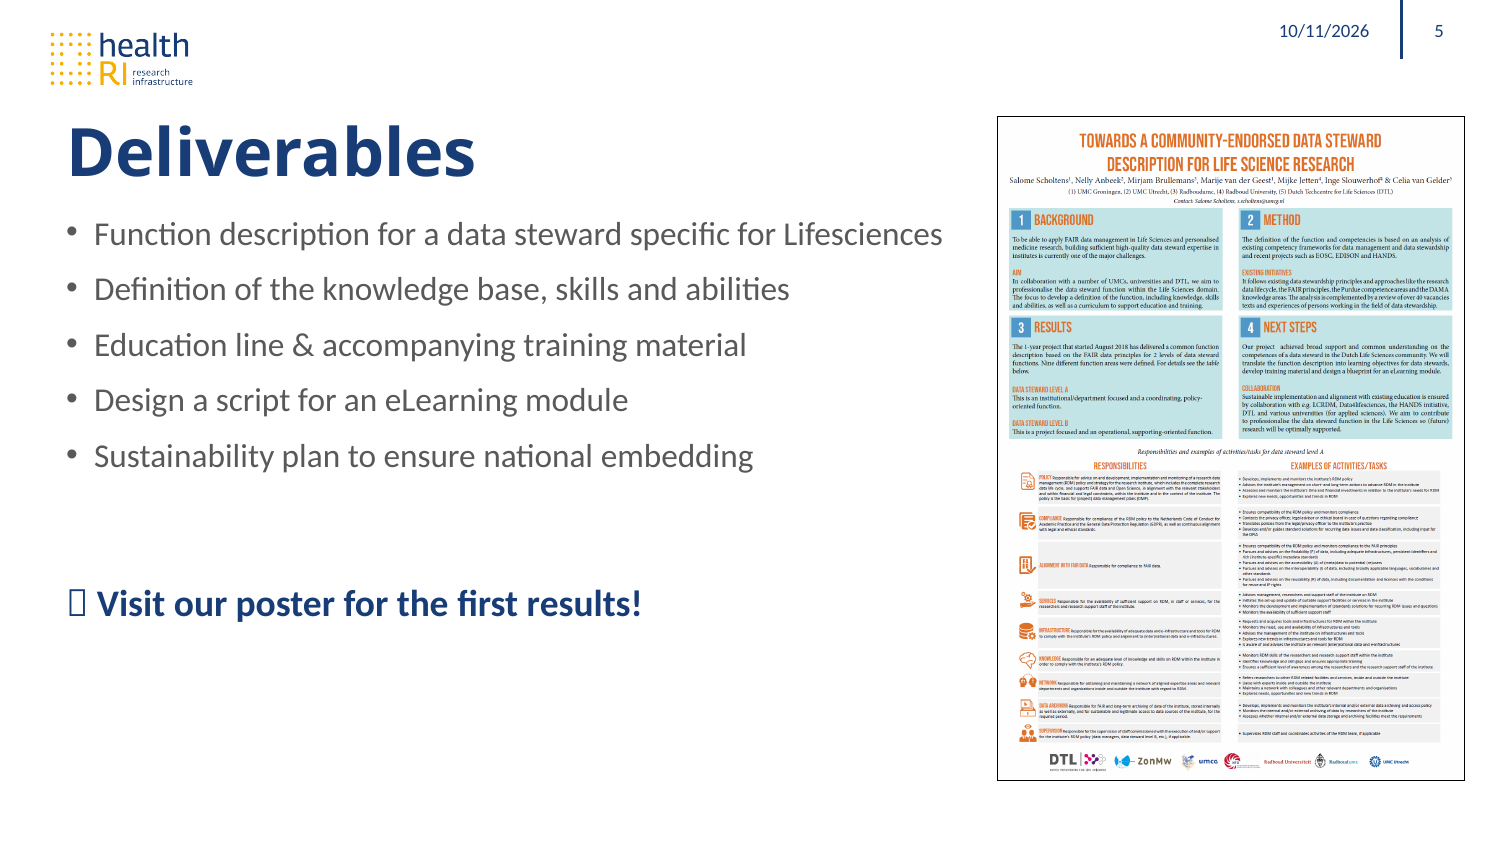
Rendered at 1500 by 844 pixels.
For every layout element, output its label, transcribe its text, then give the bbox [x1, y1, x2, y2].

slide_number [1246, 7, 1385, 52]
title Deliverables [50, 111, 1448, 204]
list Function description for a data steward specific for Lifesciences Definition of the knowledge base, skills and abilities Education line & accompanying training material Design a script for an eLearning module Sustainability plan to ensure national embedding  Visit our poster for the first results! [50, 204, 1448, 791]
picture [998, 117, 1464, 780]
picture [44, 25, 199, 93]
slide_number 5 [1419, 7, 1500, 53]
